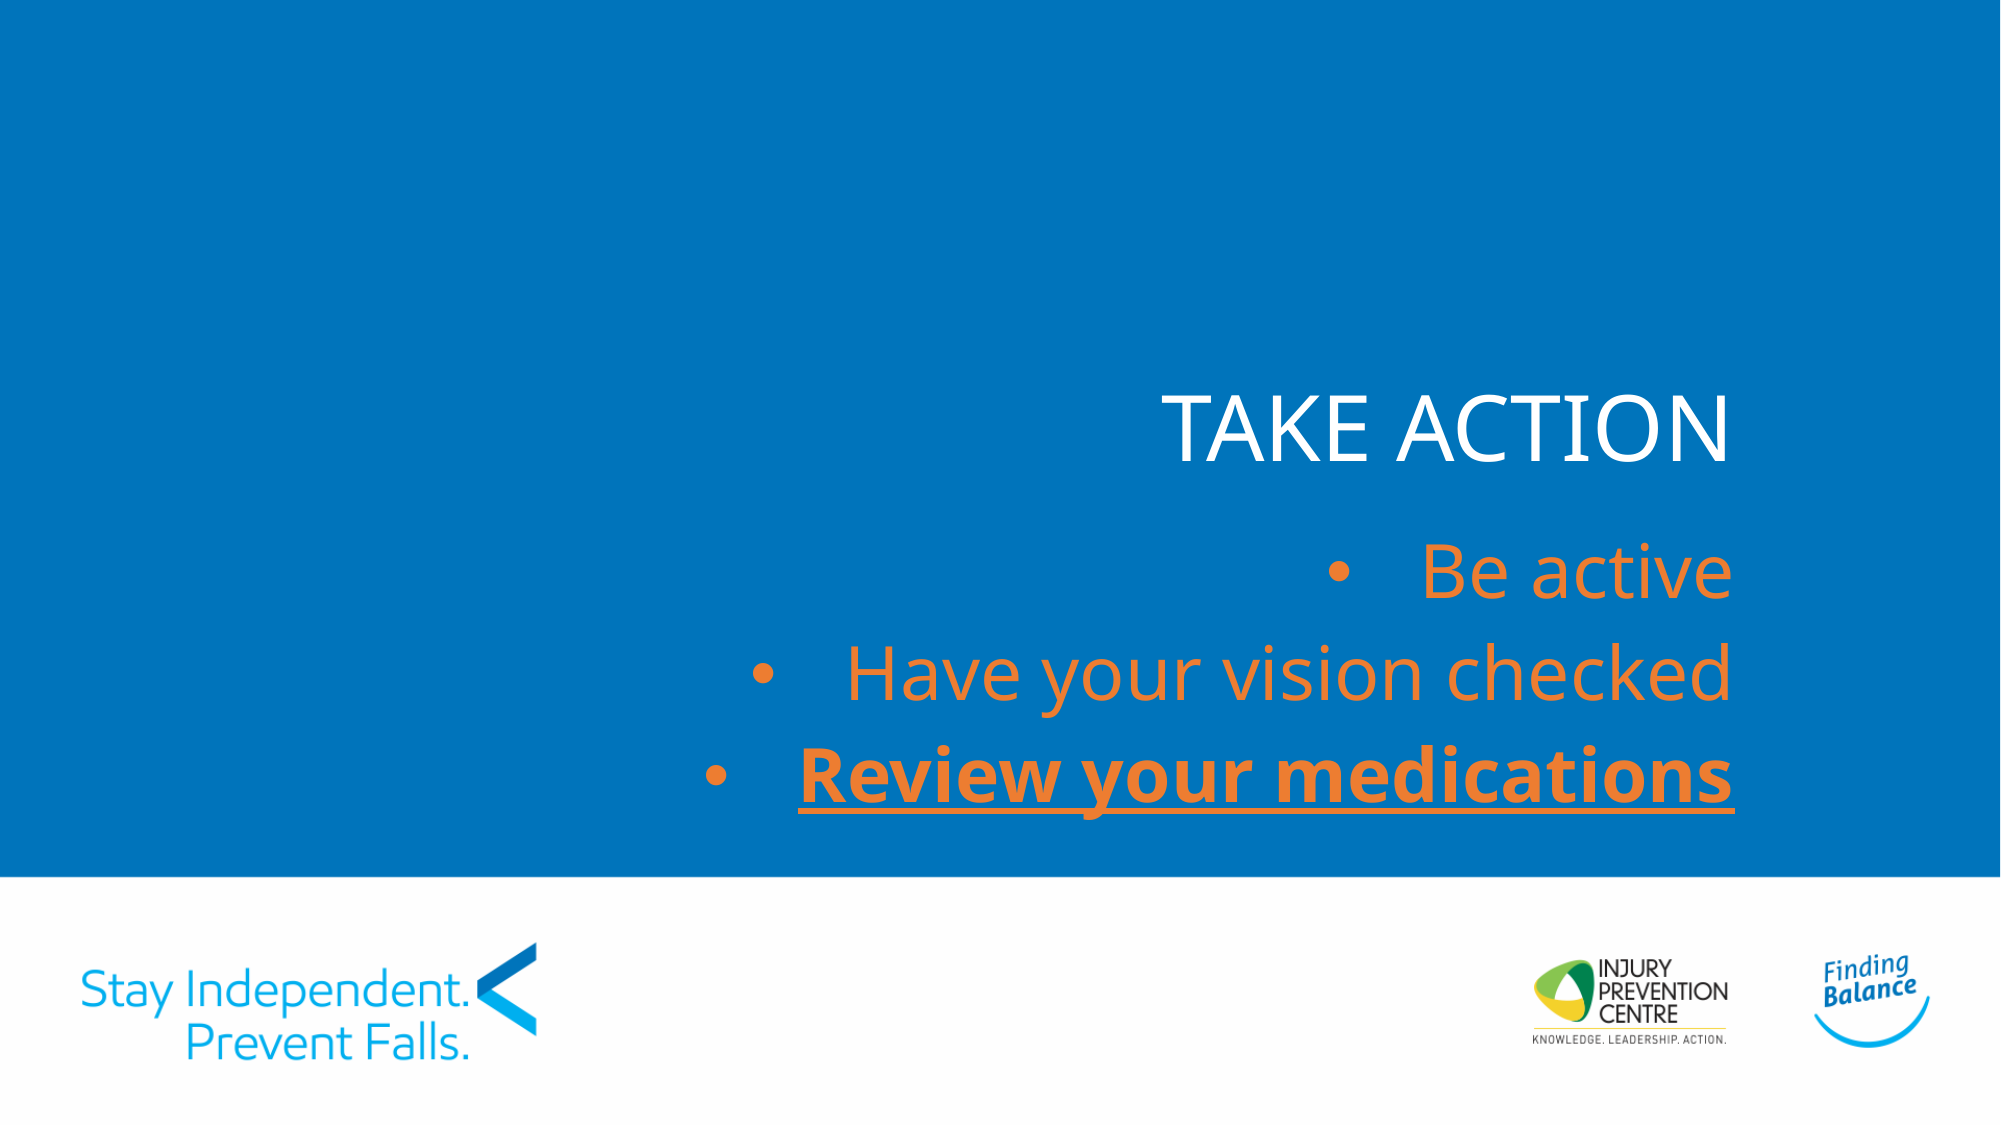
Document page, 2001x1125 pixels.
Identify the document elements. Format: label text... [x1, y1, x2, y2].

subtitle Be active Have your vision checked Review your medications [249, 526, 1750, 900]
picture [0, 0, 2001, 1125]
title TAKE ACTION [249, 184, 1750, 489]
